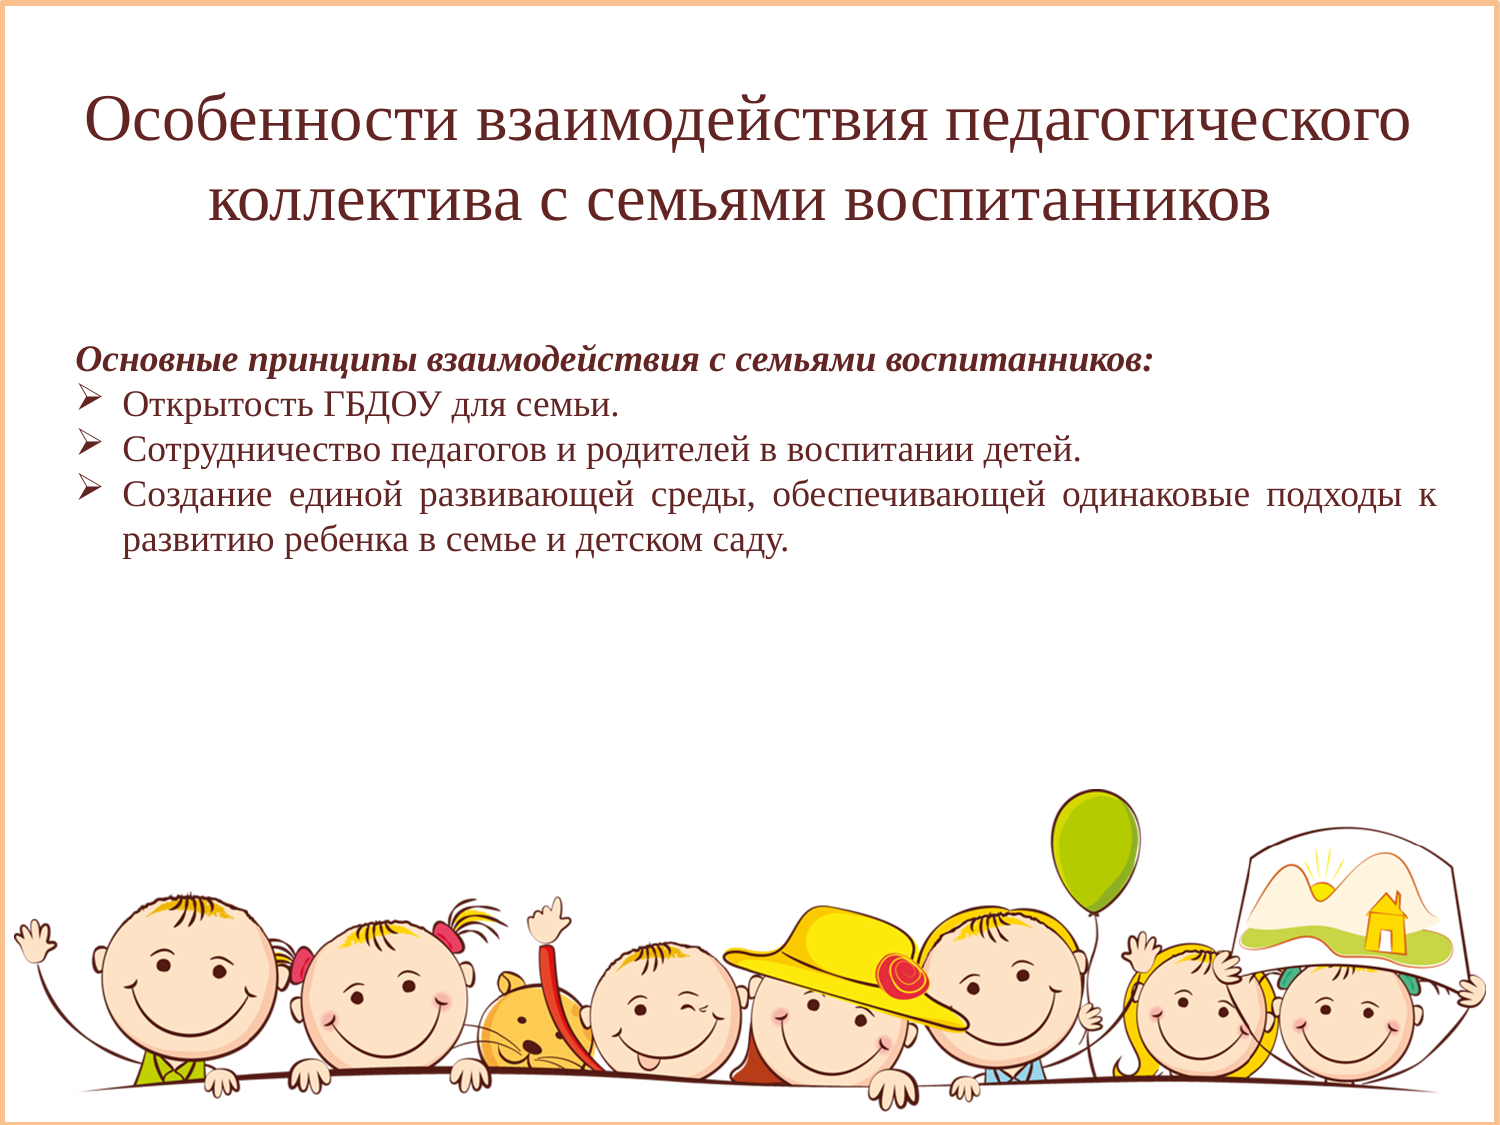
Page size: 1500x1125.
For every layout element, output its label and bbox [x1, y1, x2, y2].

list [0, 0, 1500, 1125]
